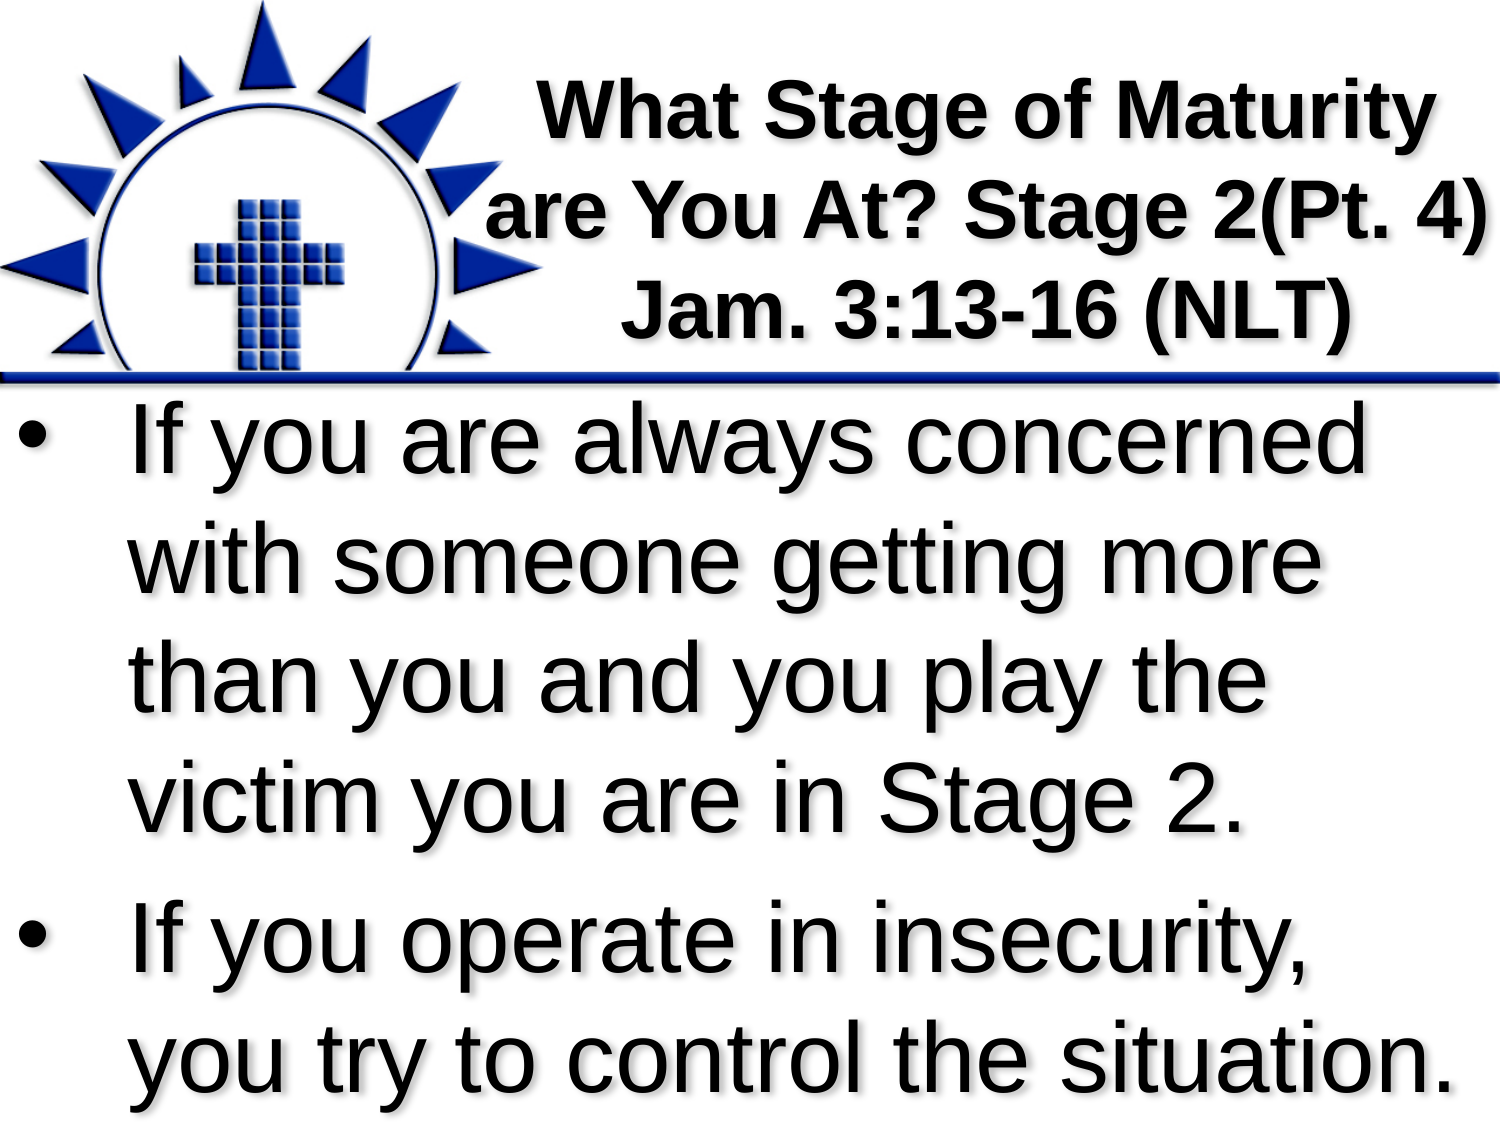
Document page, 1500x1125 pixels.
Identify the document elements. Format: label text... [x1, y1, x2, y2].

title What Stage of Maturity are You At? Stage 2(Pt. 4) Jam. 3:13-16 (NLT) [350, 159, 1500, 363]
subtitle If you are always concerned with someone getting more than you and you play the victim you are in Stage 2. If you operate in insecurity, you try to control the situation. [0, 365, 1500, 1125]
picture [0, 0, 1500, 365]
